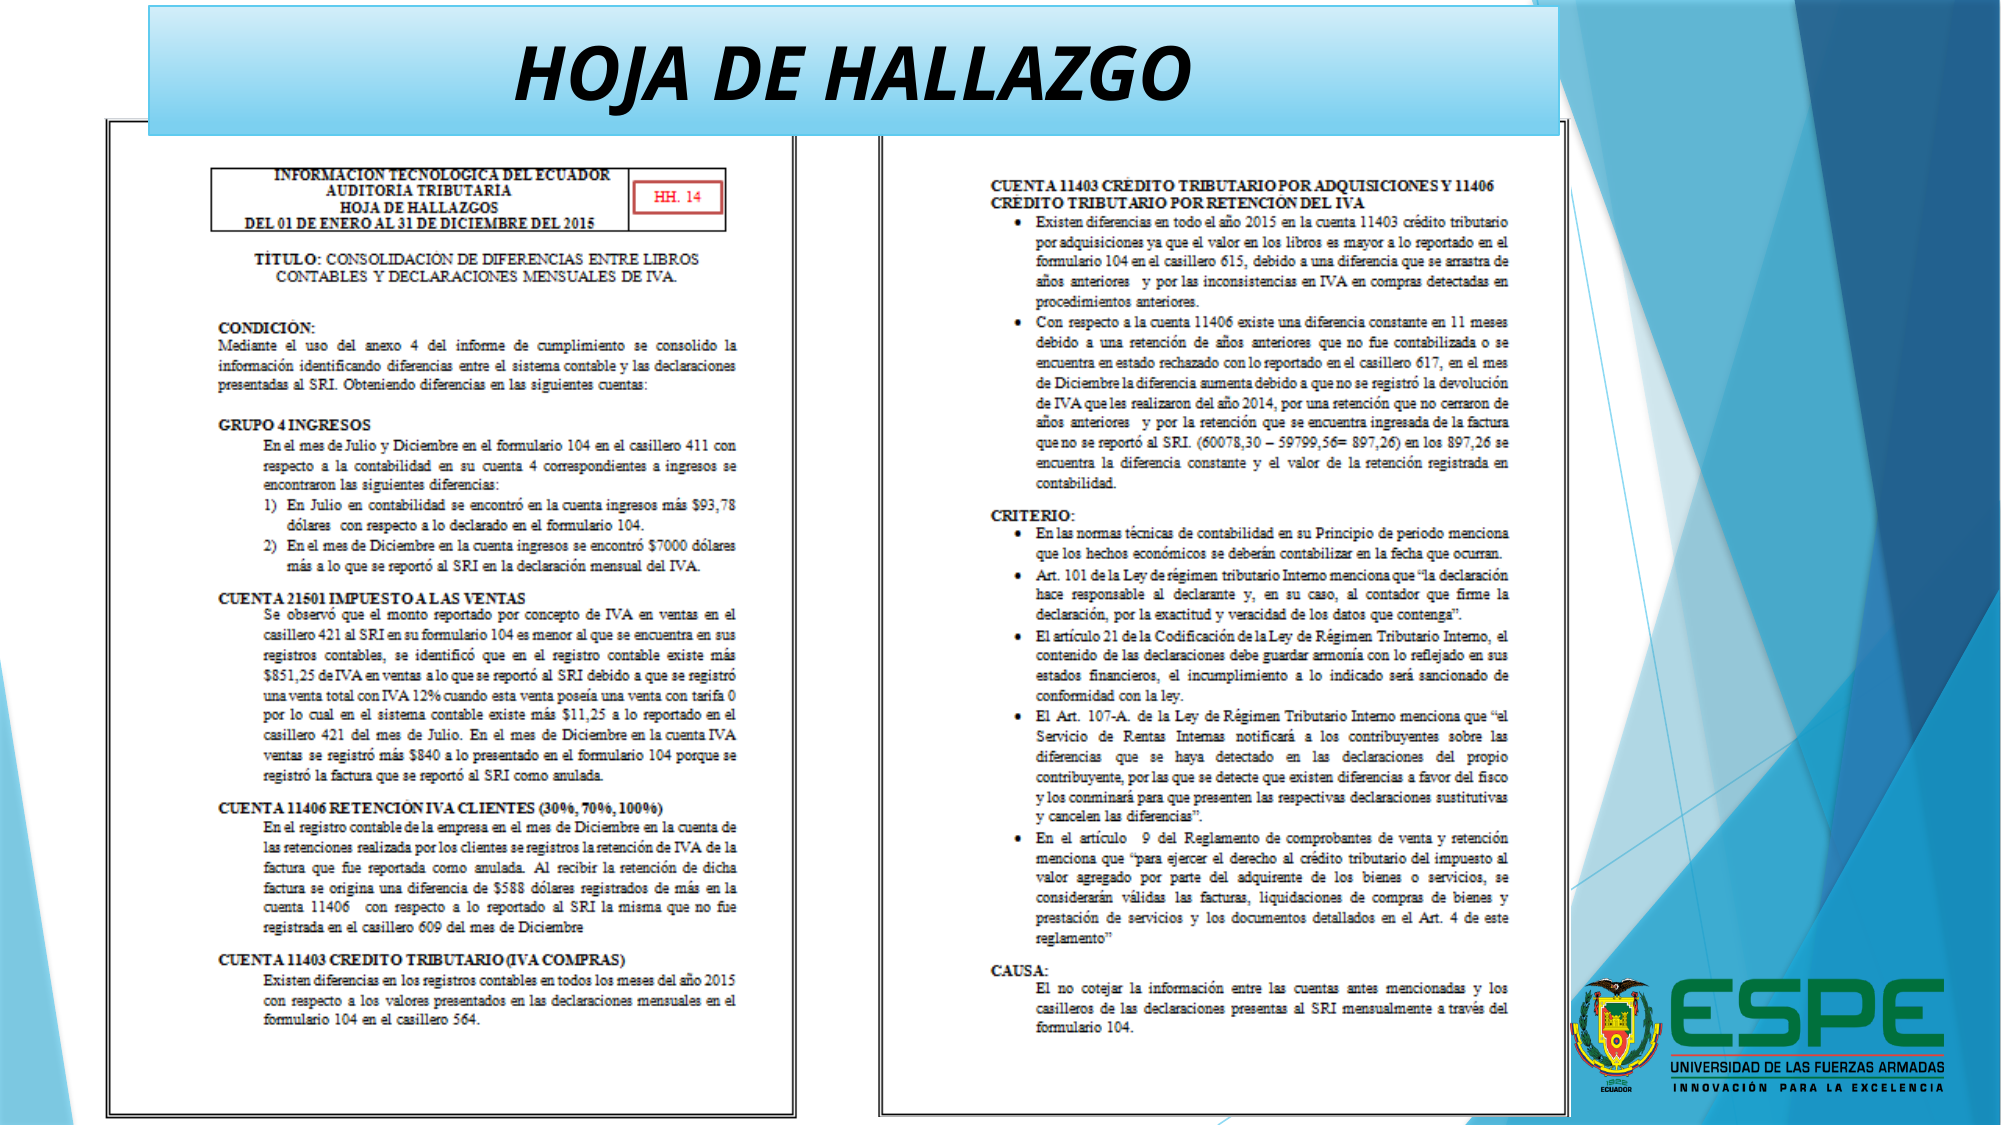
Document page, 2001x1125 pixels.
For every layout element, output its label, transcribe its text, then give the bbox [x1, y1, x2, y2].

title HOJA DE HALLAZGO [148, 5, 1560, 136]
picture [876, 118, 1945, 1118]
picture [103, 118, 801, 1124]
